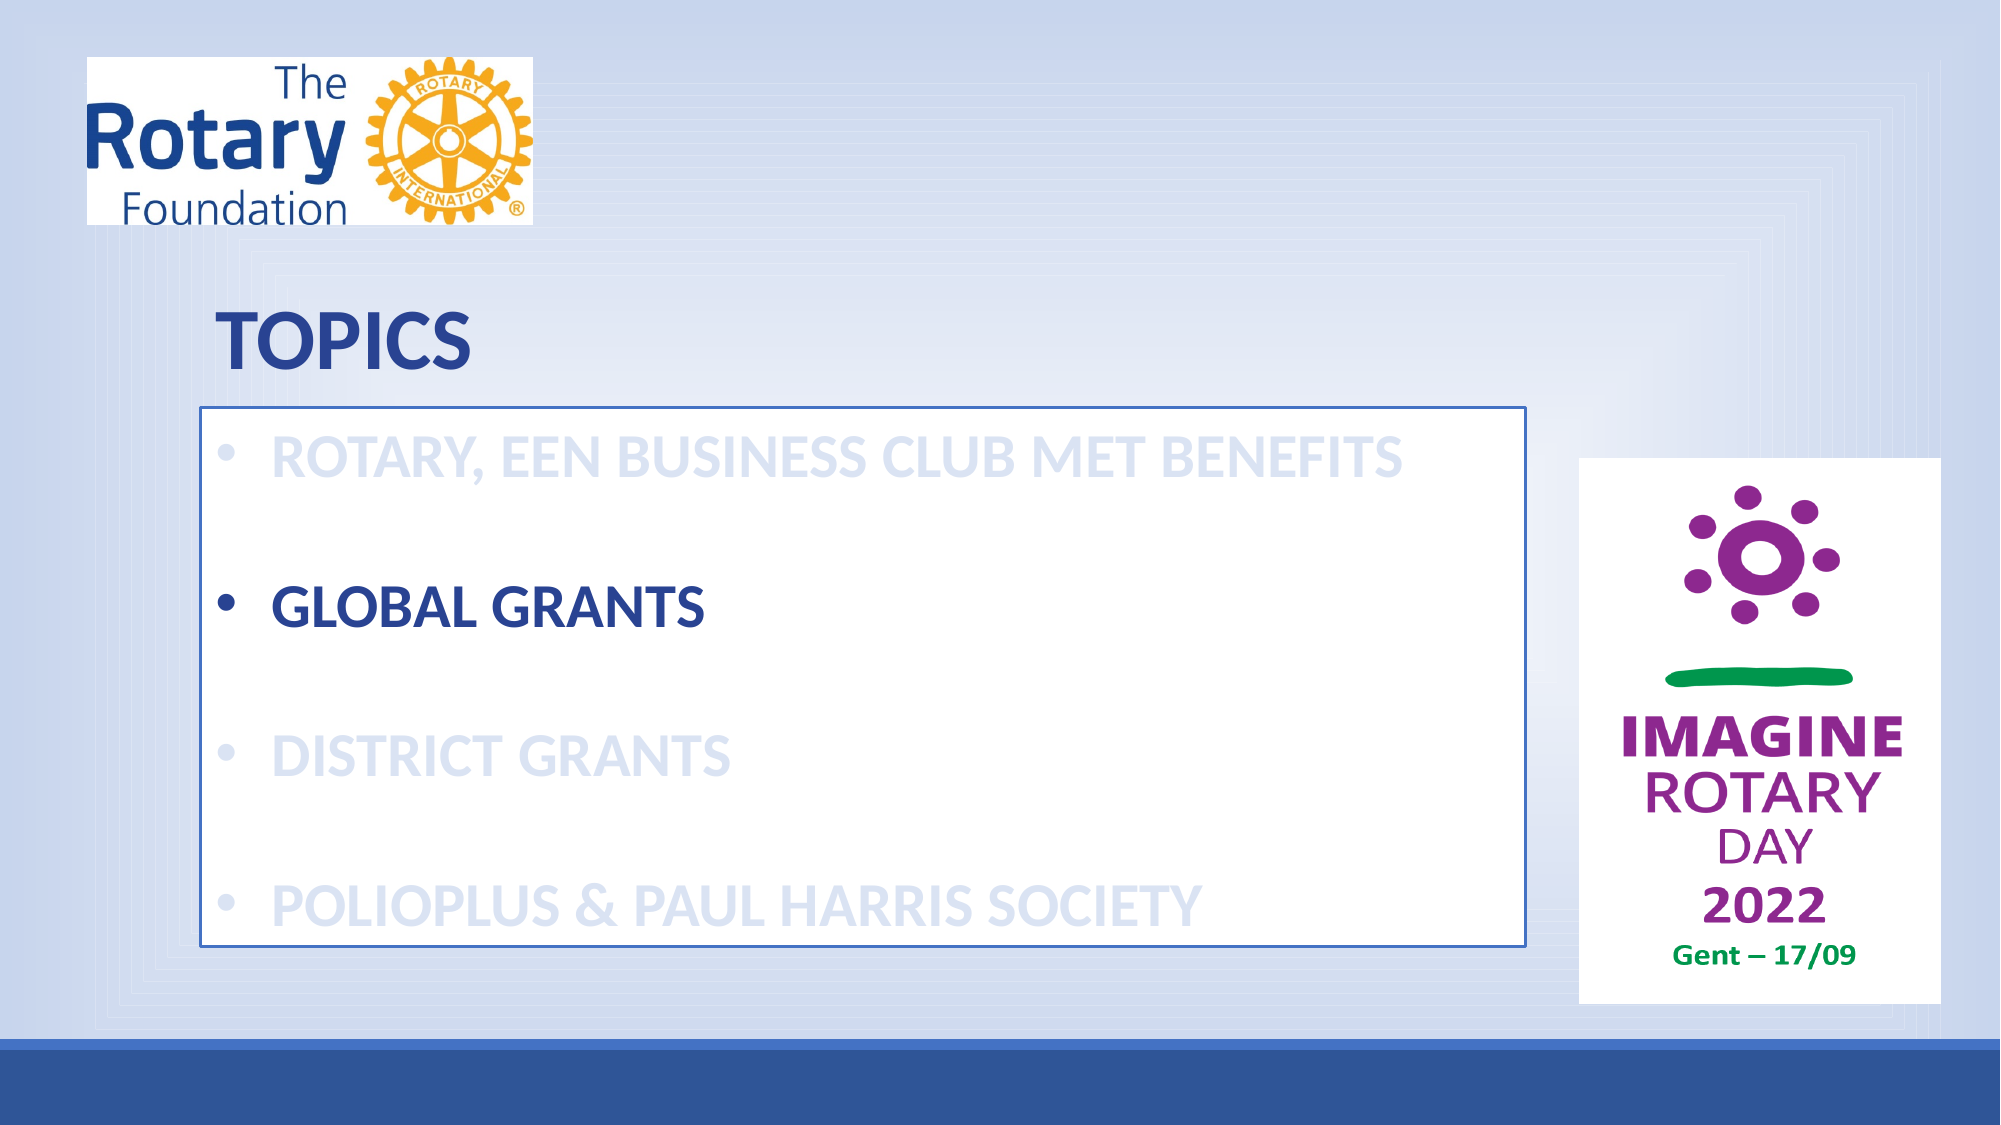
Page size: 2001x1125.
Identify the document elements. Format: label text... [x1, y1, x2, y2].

picture [1579, 458, 1941, 1005]
picture [86, 56, 534, 226]
text_box TOPICS [200, 275, 627, 408]
text_box ROTARY, EEN BUSINESS CLUB MET BENEFITS GLOBAL GRANTS DISTRICT GRANTS POLIOPLUS & PAUL HARRIS SOCIETY [199, 406, 1527, 948]
